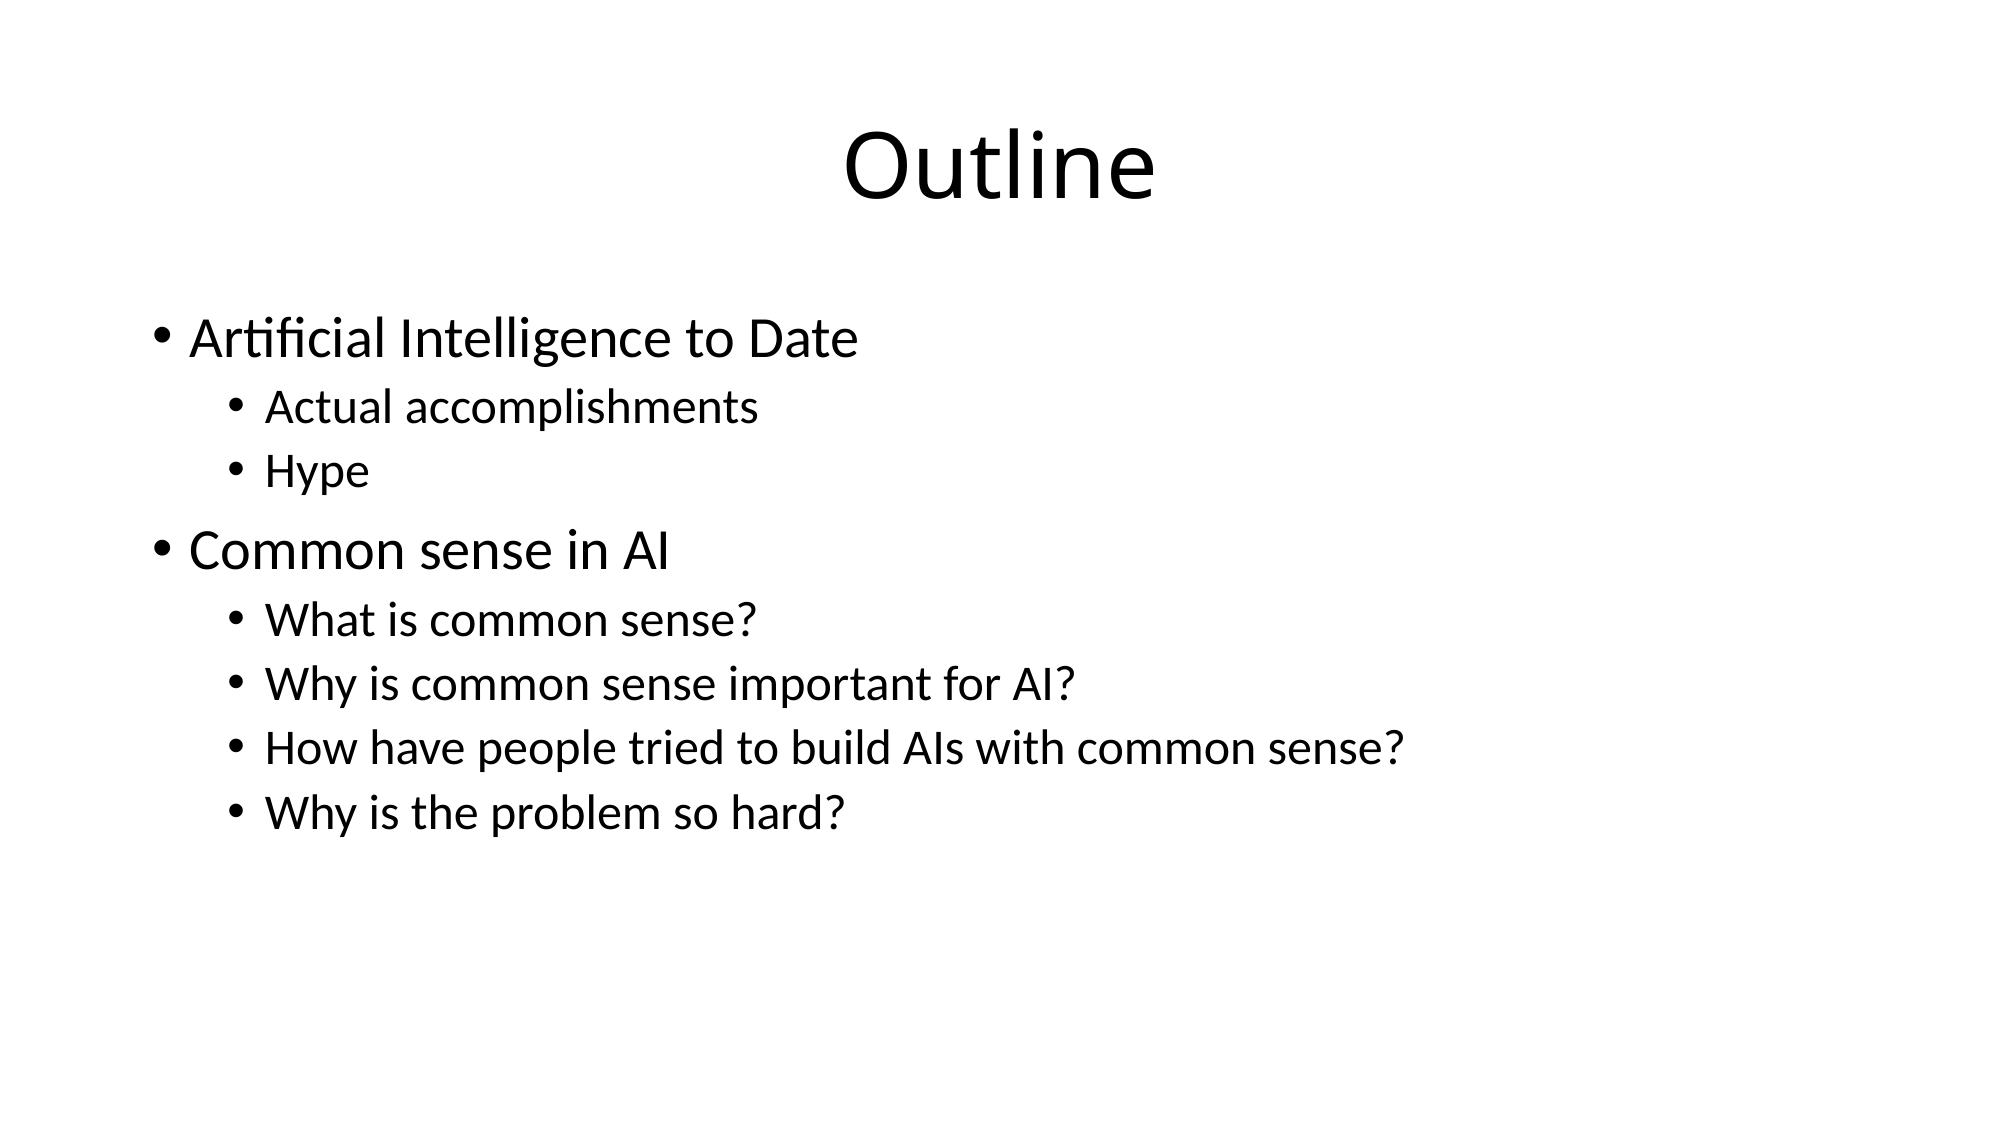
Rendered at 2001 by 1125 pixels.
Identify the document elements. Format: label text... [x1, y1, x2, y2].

list Artificial Intelligence to Date Actual accomplishments Hype Common sense in AI What is common sense? Why is common sense important for AI? How have people tried to build AIs with common sense? Why is the problem so hard? [137, 299, 1863, 1014]
title Outline [137, 59, 1863, 278]
